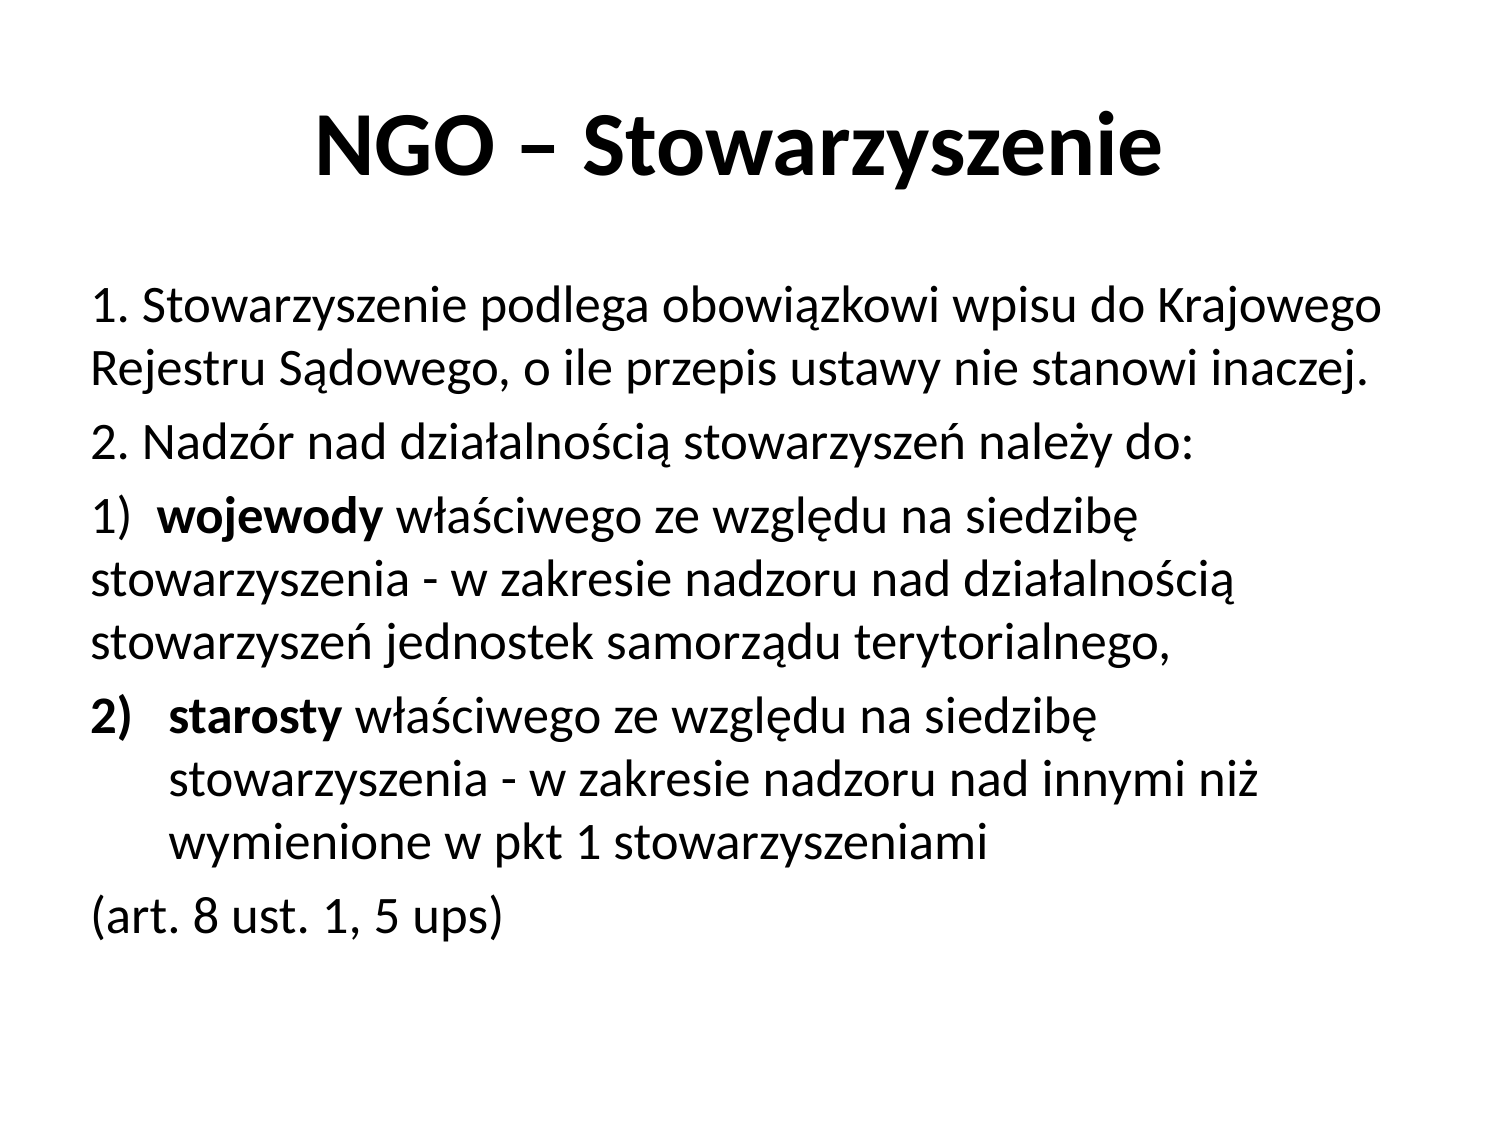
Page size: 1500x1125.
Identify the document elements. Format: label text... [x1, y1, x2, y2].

list 1. Stowarzyszenie podlega obowiązkowi wpisu do Krajowego Rejestru Sądowego, o ile przepis ustawy nie stanowi inaczej. 2. Nadzór nad działalnością stowarzyszeń należy do: 1) wojewody właściwego ze względu na siedzibę stowarzyszenia - w zakresie nadzoru nad działalnością stowarzyszeń jednostek samorządu terytorialnego, starosty właściwego ze względu na siedzibę stowarzyszenia - w zakresie nadzoru nad innymi niż wymienione w pkt 1 stowarzyszeniami (art. 8 ust. 1, 5 ups) [75, 262, 1425, 1005]
title NGO – Stowarzyszenie [75, 45, 1425, 233]
